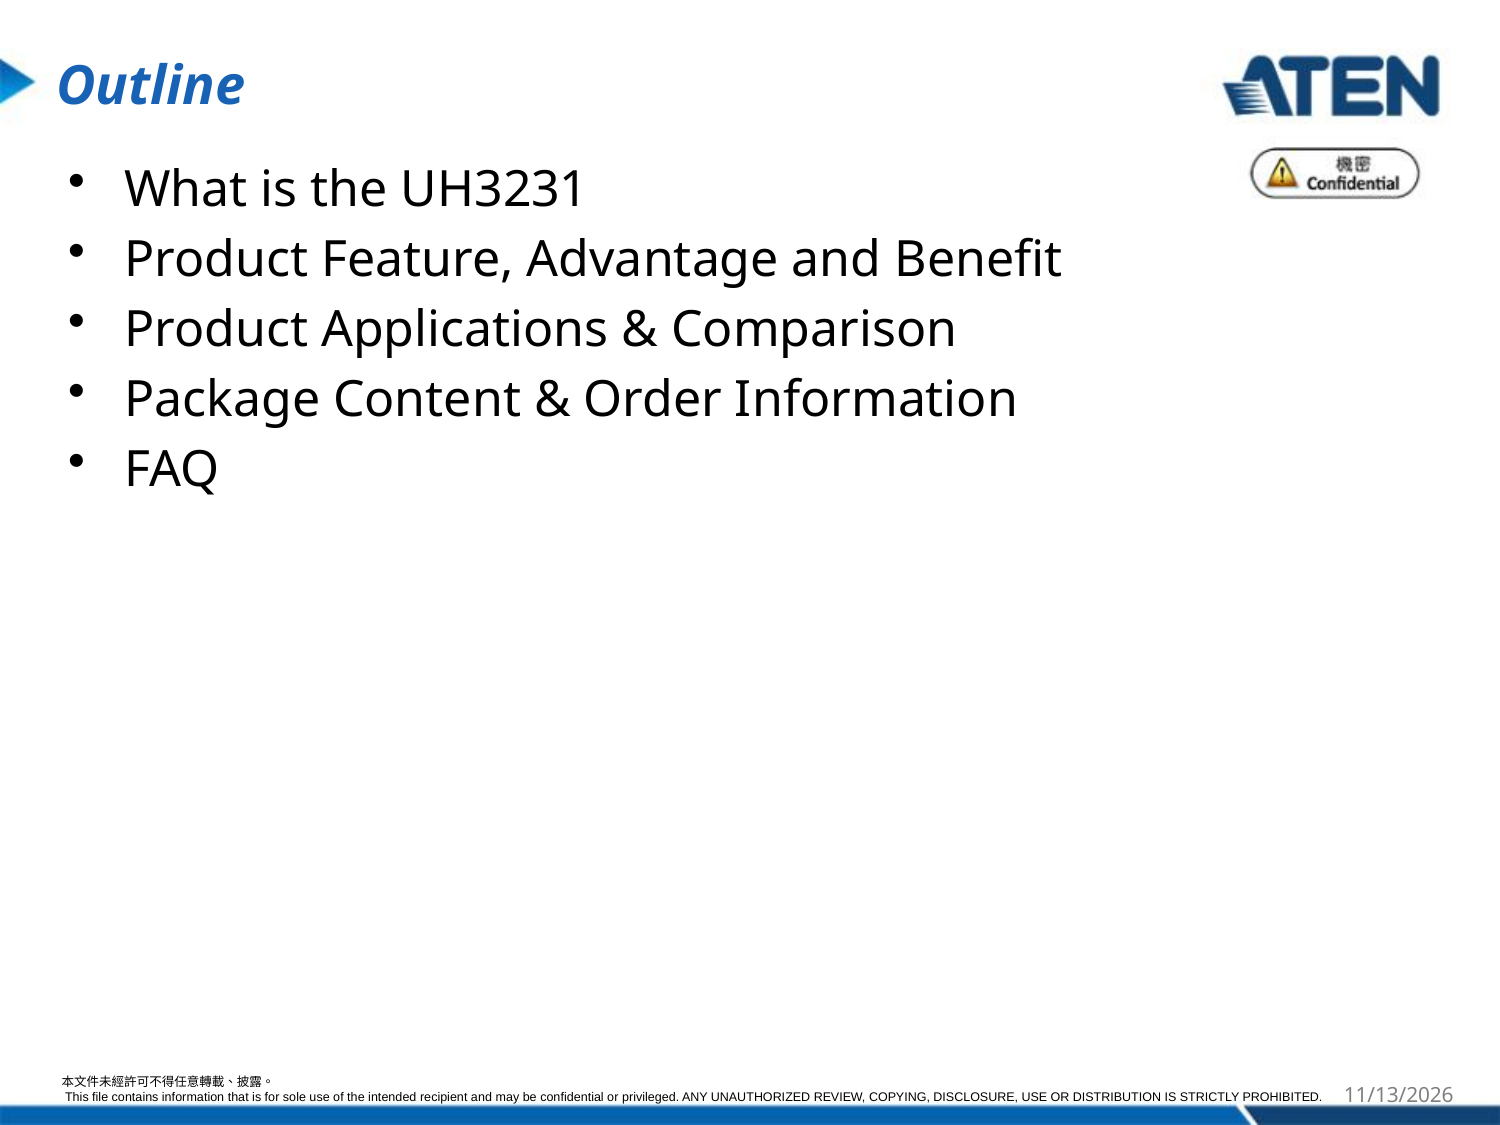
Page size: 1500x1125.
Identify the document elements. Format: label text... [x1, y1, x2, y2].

picture [0, 0, 1500, 1125]
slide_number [1328, 1073, 1500, 1122]
list What is the UH3231 Product Feature, Advantage and Benefit Product Applications & Comparison Package Content & Order Information FAQ [52, 148, 1448, 1059]
title Outline [40, 42, 1271, 124]
